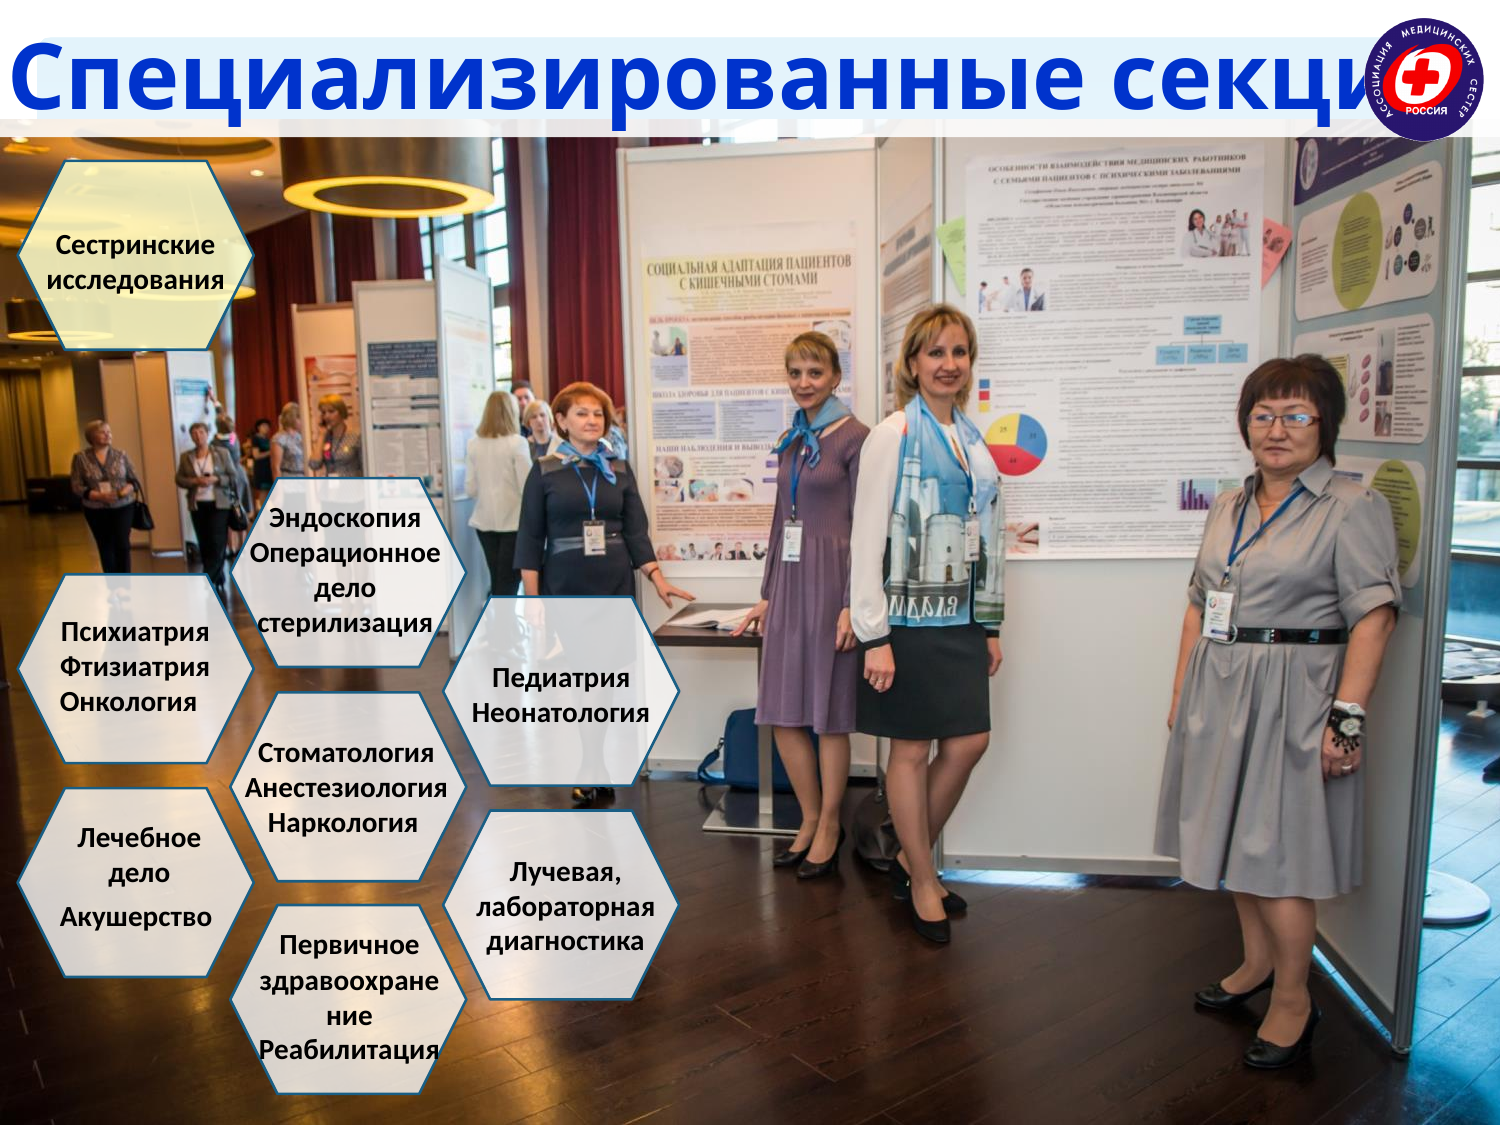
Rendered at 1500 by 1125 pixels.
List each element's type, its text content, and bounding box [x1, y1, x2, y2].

picture [1359, 12, 1490, 147]
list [0, 119, 1500, 1125]
text_box Специализированные секции [0, 7, 1500, 118]
